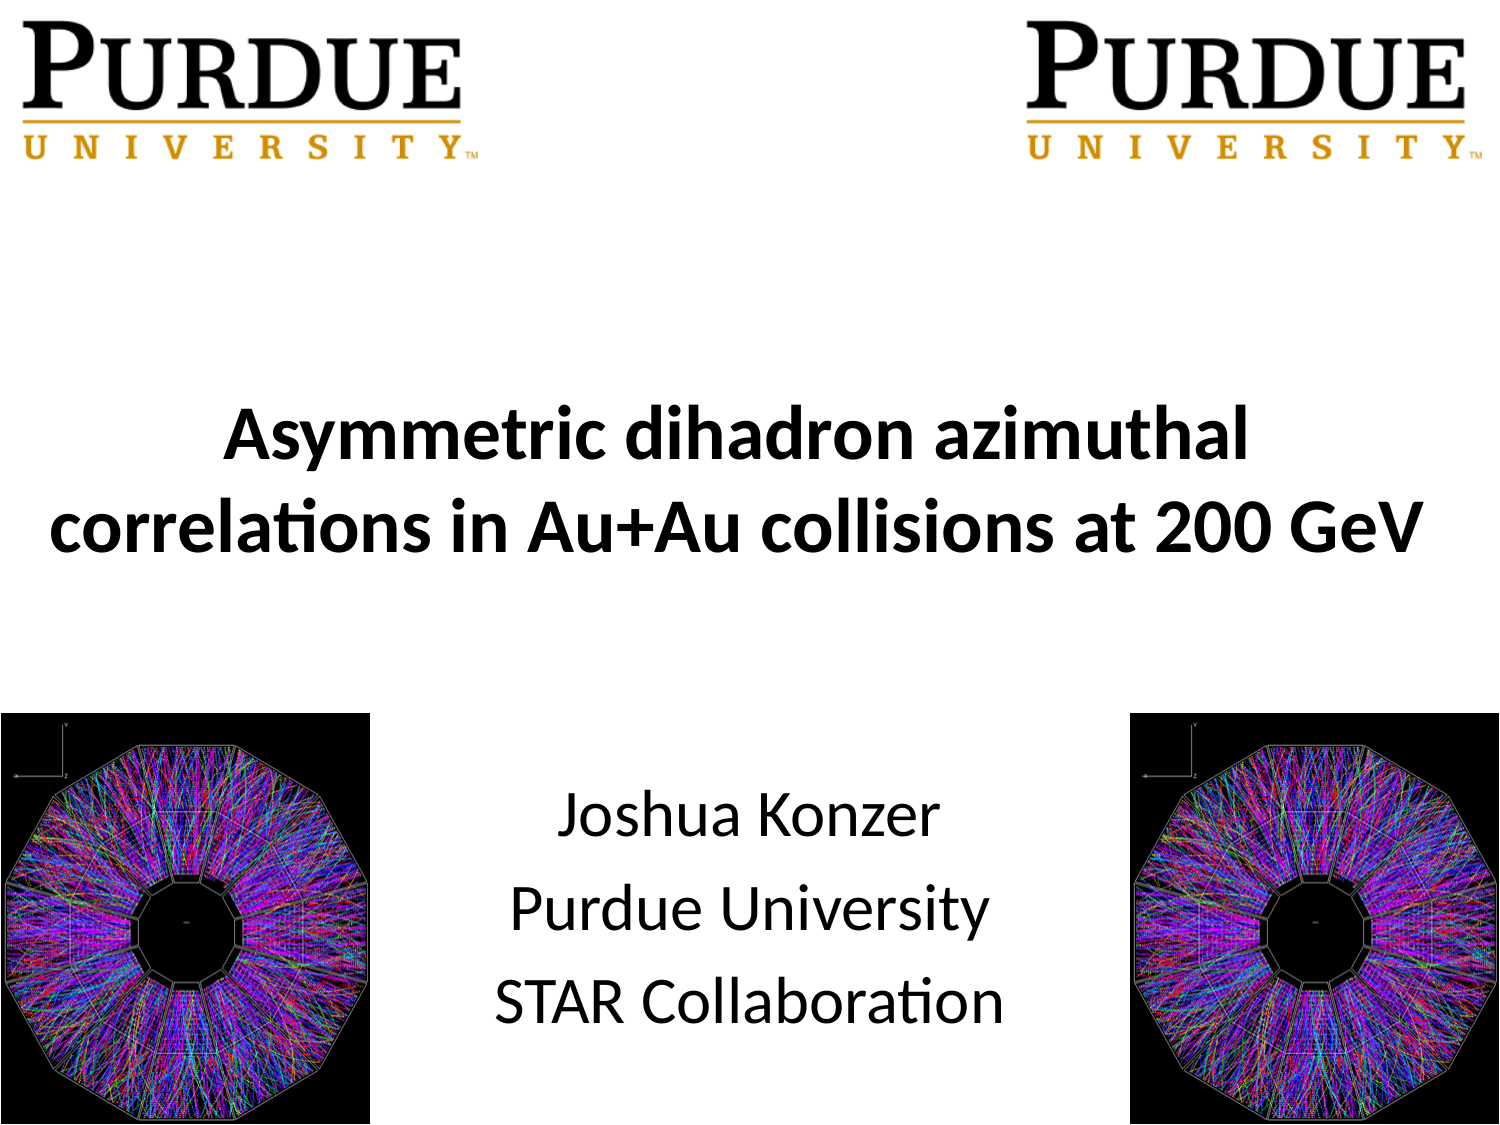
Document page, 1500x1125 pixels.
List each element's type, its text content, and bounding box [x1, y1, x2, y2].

picture [0, 712, 372, 1125]
picture [1128, 712, 1500, 1125]
picture [0, 0, 496, 176]
picture [1003, 0, 1500, 176]
title Asymmetric dihadron azimuthal correlations in Au+Au collisions at 200 GeV [24, 337, 1450, 613]
subtitle Joshua Konzer Purdue University STAR Collaboration [376, 762, 1123, 1050]
